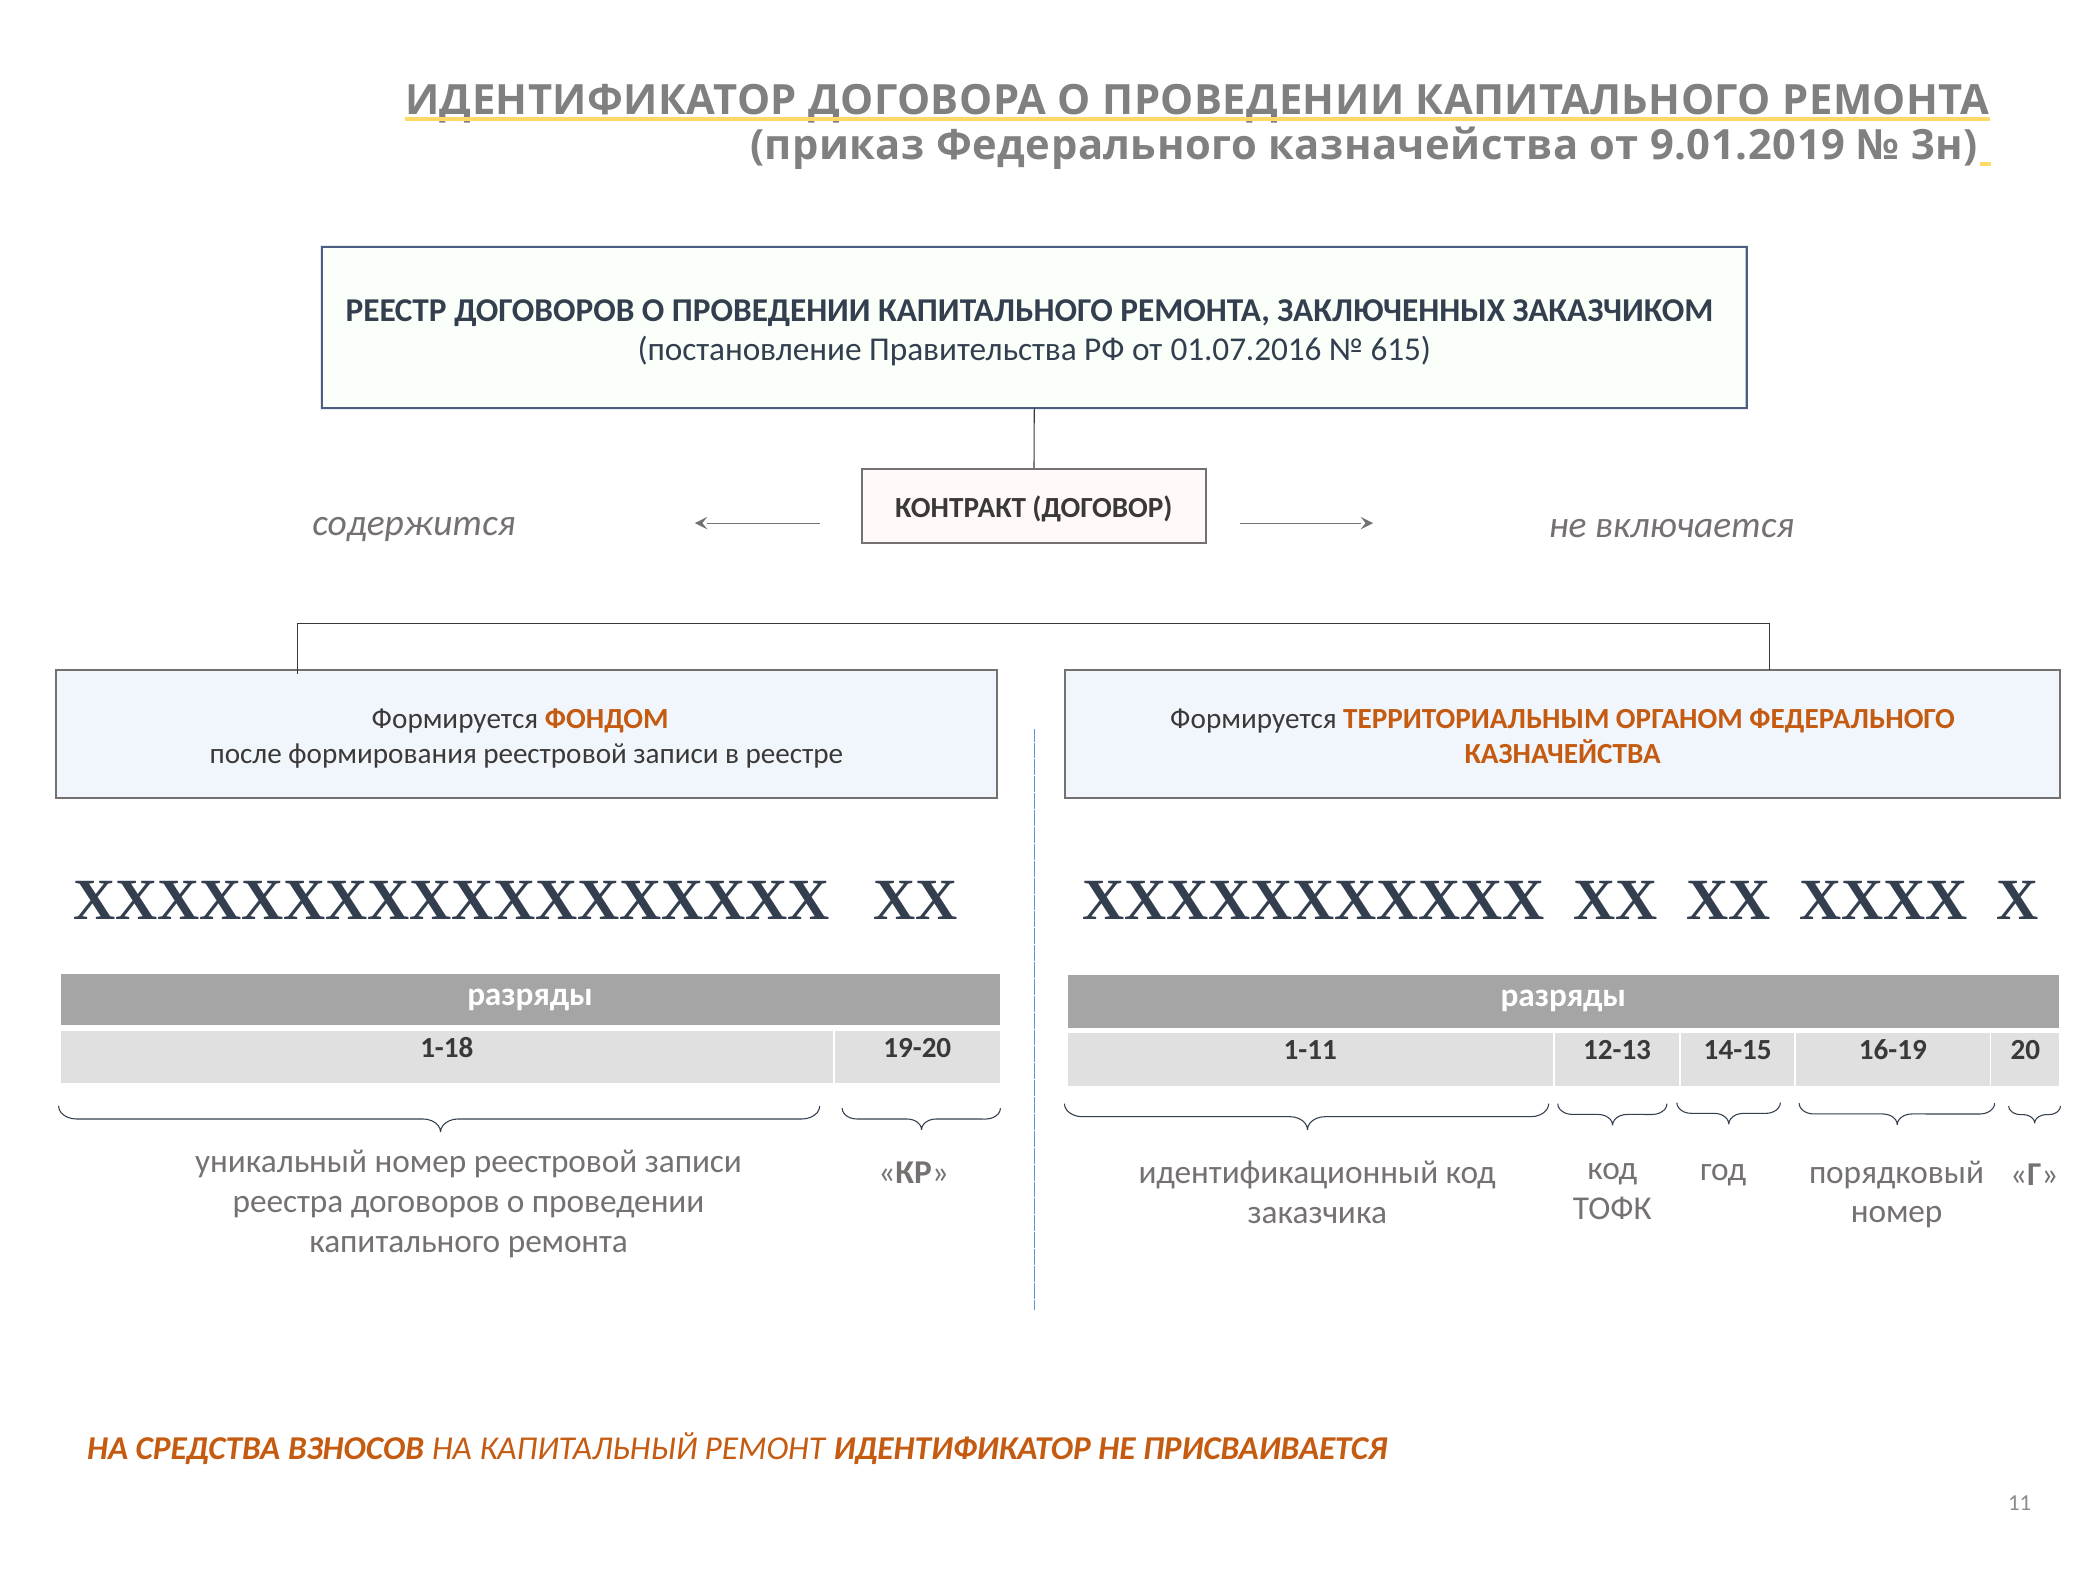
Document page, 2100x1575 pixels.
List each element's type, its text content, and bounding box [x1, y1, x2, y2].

text_box [1063, 1103, 1550, 1130]
text_box год [1676, 1138, 1770, 1196]
text_box [841, 1108, 1001, 1130]
text_box [58, 1105, 821, 1133]
text_box [1557, 1103, 1668, 1126]
table_cell 14-15 [1681, 1033, 1794, 1086]
text_box уникальный номер реестровой записи реестра договоров о проведении капитального ремонта [146, 1130, 791, 1308]
text_box «КР» [826, 1141, 1001, 1200]
title ИДЕНТИФИКАТОР ДОГОВОРА О ПРОВЕДЕНИИ КАПИТАЛЬНОГО РЕМОНТА (приказ Федерального казначейства от 9.01.2019 № 3н) [127, 38, 2009, 208]
table_cell 16-19 [1796, 1033, 1990, 1086]
text_box «Г» [2003, 1143, 2081, 1201]
text_box код ТОФК [1538, 1137, 1687, 1236]
text_box содержится [297, 491, 587, 551]
text_box КОНТРАКТ (ДОГОВОР) [861, 468, 1207, 544]
table_cell 20 [1991, 1033, 2059, 1086]
table_cell 1-11 [1068, 1033, 1553, 1086]
table_cell 12-13 [1555, 1033, 1679, 1086]
text_box ХХХХХХХХХХХХХХХХХХ ХХ [56, 852, 997, 940]
table_header разряды [61, 974, 1000, 1025]
table_cell 1-18 [61, 1031, 833, 1083]
text_box НА СРЕДСТВА ВЗНОСОВ НА КАПИТАЛЬНЫЙ РЕМОНТ ИДЕНТИФИКАТОР НЕ ПРИСВАИВАЕТСЯ [51, 1395, 1665, 1498]
text_box [2008, 1105, 2061, 1124]
text_box порядковый номер [1791, 1142, 2003, 1237]
text_box [1676, 1102, 1781, 1125]
text_box ХХХХХХХХХХХ ХХ ХХ ХХХХ Х [1065, 852, 2081, 940]
table_header разряды [1068, 975, 2059, 1028]
slide_number 11 [1959, 1459, 2050, 1544]
table_cell 19-20 [835, 1031, 1000, 1083]
text_box [1798, 1103, 1996, 1125]
text_box РЕЕСТР ДОГОВОРОВ О ПРОВЕДЕНИИ КАПИТАЛЬНОГО РЕМОНТА, ЗАКЛЮЧЕННЫХ ЗАКАЗЧИКОМ (постановление Правительства РФ от 01.07.2016 № 615) [321, 246, 1748, 409]
text_box идентификационный код заказчика [1086, 1143, 1549, 1238]
text_box не включается [1534, 492, 1816, 553]
text_box Формируется ФОНДОМ после формирования реестровой записи в реестре [55, 669, 998, 799]
text_box Формируется ТЕРРИТОРИАЛЬНЫМ ОРГАНОМ ФЕДЕРАЛЬНОГО КАЗНАЧЕЙСТВА [1064, 669, 2061, 799]
